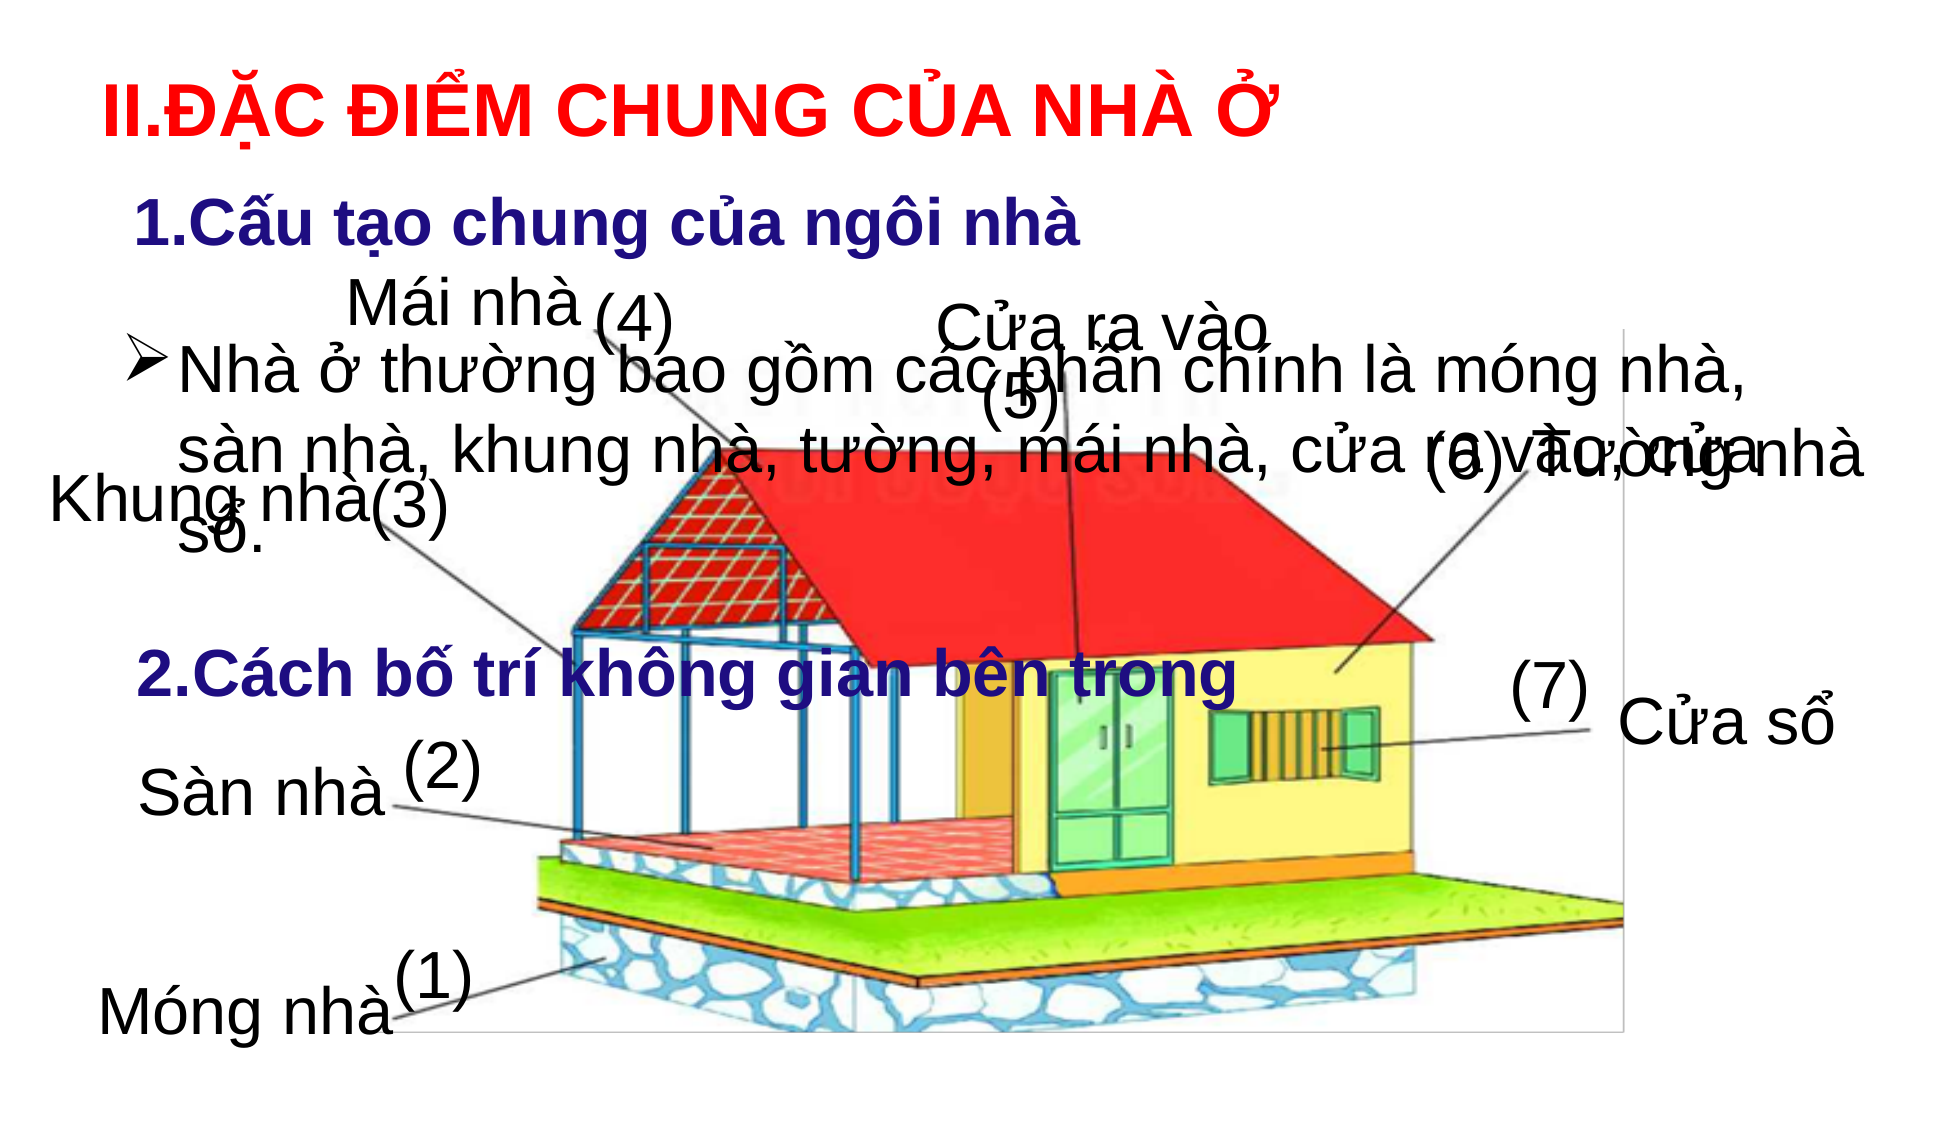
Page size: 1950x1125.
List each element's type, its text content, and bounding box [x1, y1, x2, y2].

text_box Tường nhà [1815, 402, 1880, 498]
text_box Cửa sổ [1631, 670, 1852, 766]
text_box 2.Cách bố trí không gian bên trong [122, 622, 370, 718]
picture [375, 329, 1627, 1035]
text_box Móng nhà [82, 960, 409, 1056]
text_box II.ĐẶC ĐIỂM CHUNG CỦA NHÀ Ở [87, 54, 1296, 160]
text_box Nhà ở thường bao gồm các phần chính là móng nhà, sàn nhà, khung nhà, tường, mái nhà, cửa ra vào, cửa sổ. [106, 318, 1815, 574]
text_box Mái nhà [330, 251, 597, 318]
text_box 1.Cấu tạo chung của ngôi nhà [118, 171, 1097, 267]
text_box Sàn nhà [122, 740, 370, 836]
text_box Khung nhà [33, 447, 106, 543]
text_box (4) [579, 267, 691, 318]
text_box Cửa ra vào [921, 275, 1285, 318]
